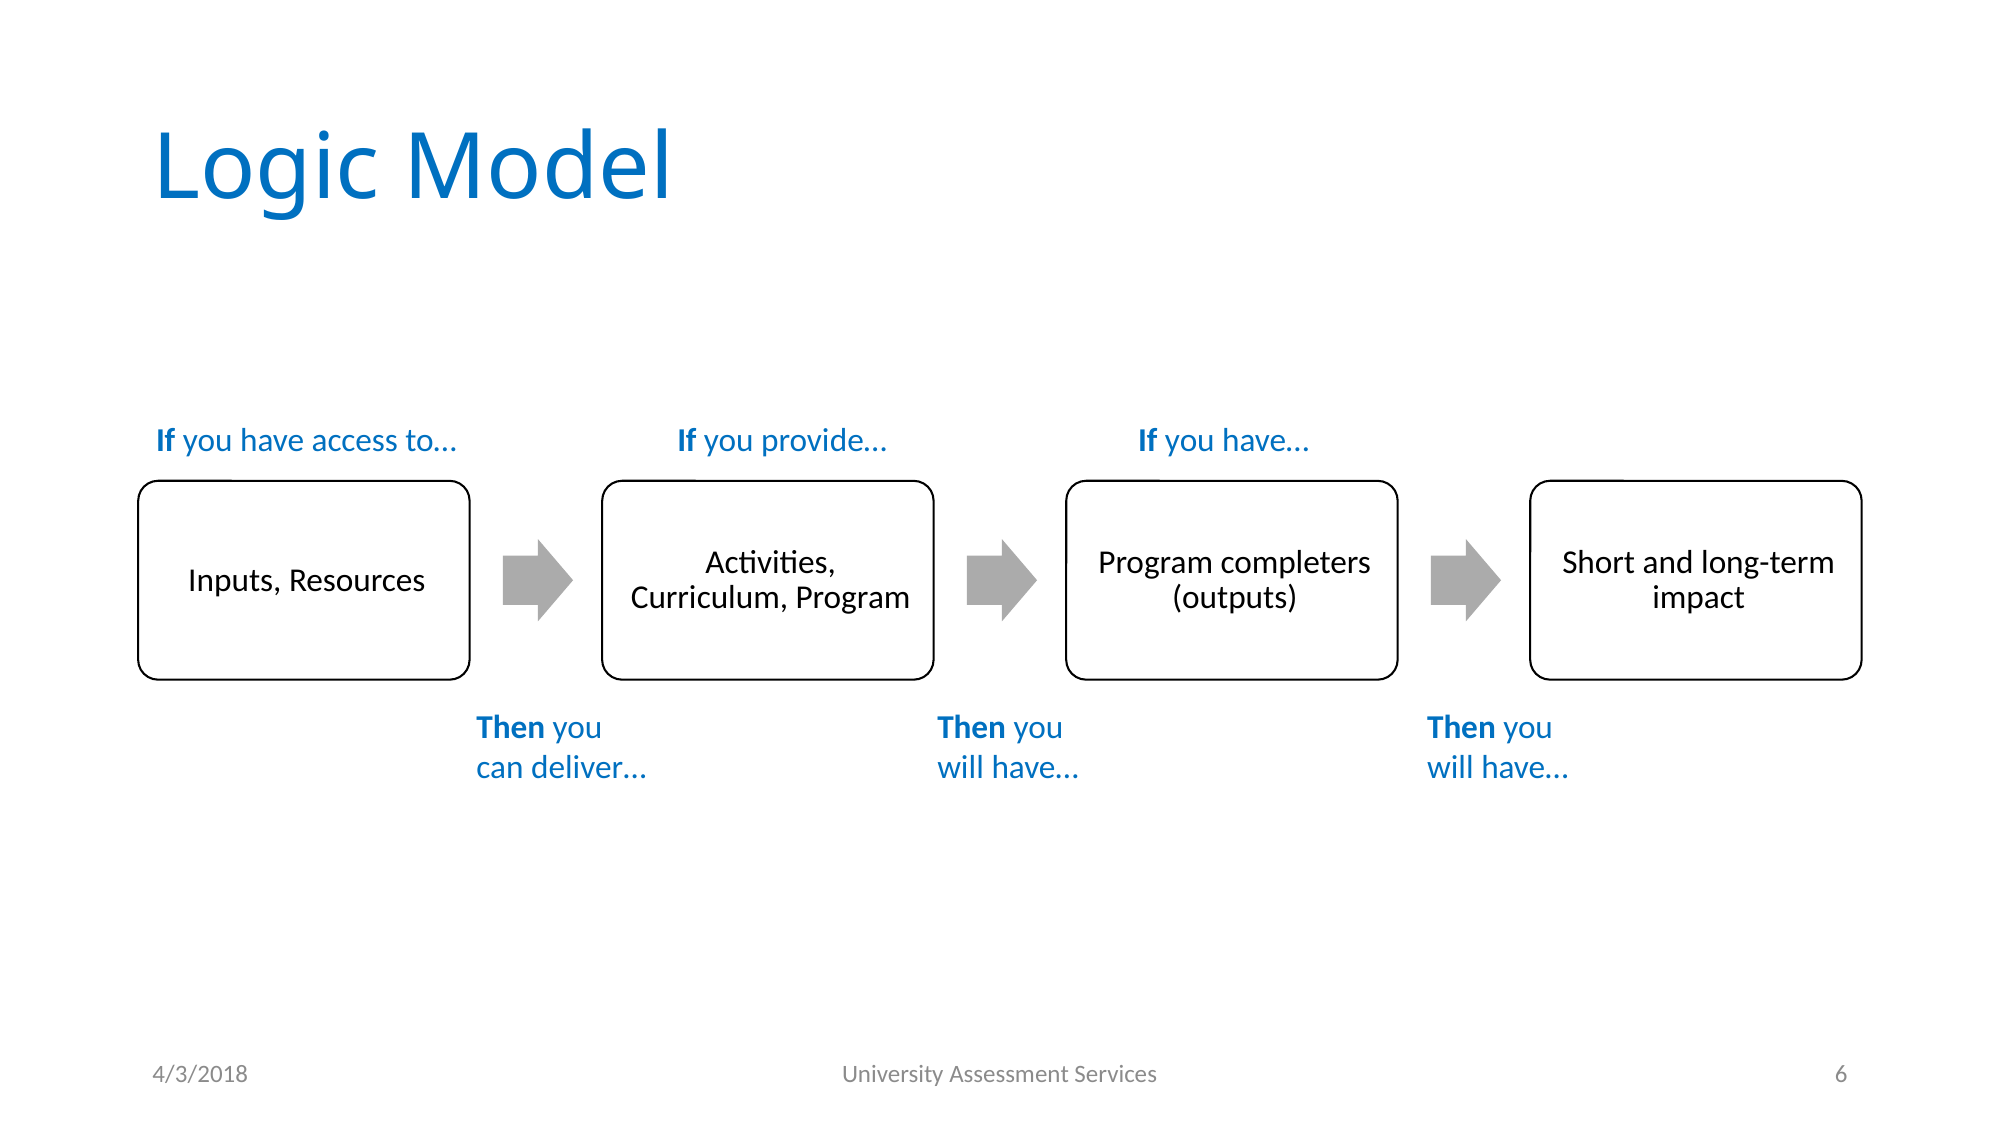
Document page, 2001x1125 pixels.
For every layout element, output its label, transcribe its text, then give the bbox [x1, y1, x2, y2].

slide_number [137, 1042, 588, 1103]
slide_number 6 [1412, 1042, 1863, 1103]
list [137, 264, 1863, 897]
title Logic Model [137, 59, 1863, 264]
footer University Assessment Services [662, 1042, 1338, 1103]
